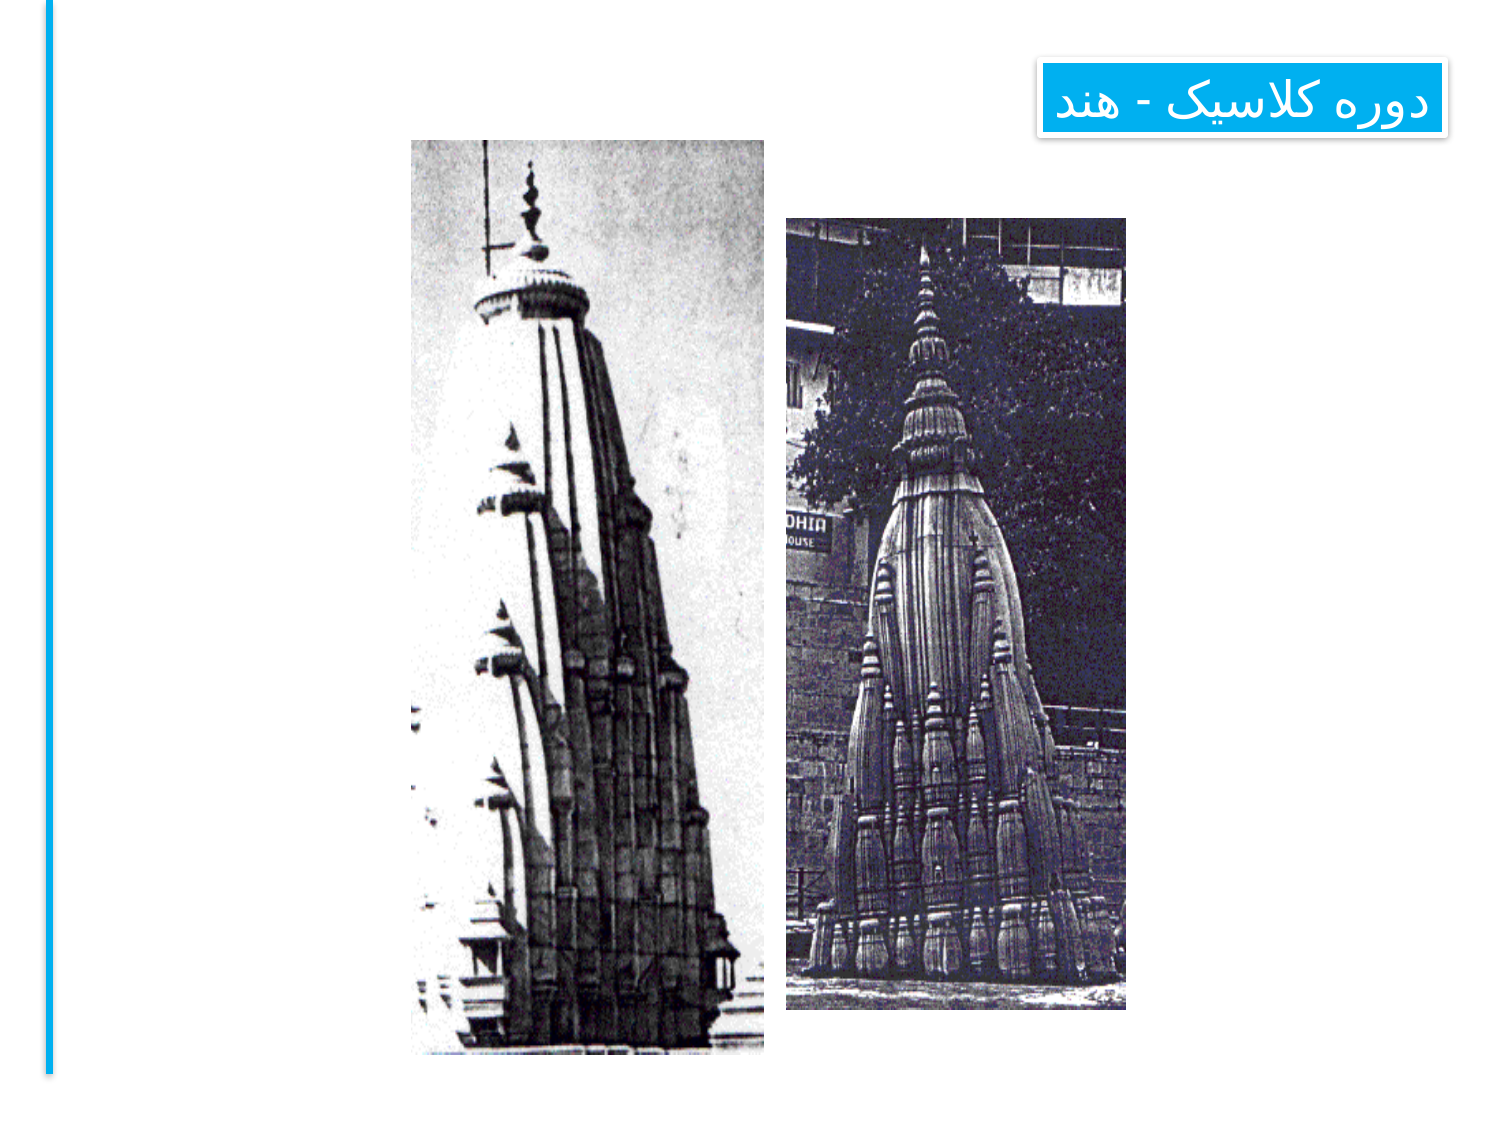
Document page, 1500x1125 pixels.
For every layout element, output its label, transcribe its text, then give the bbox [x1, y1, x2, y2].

picture [411, 139, 764, 1055]
picture [785, 218, 1126, 1010]
text_box دوره کلاسیک - هند [1037, 57, 1448, 138]
